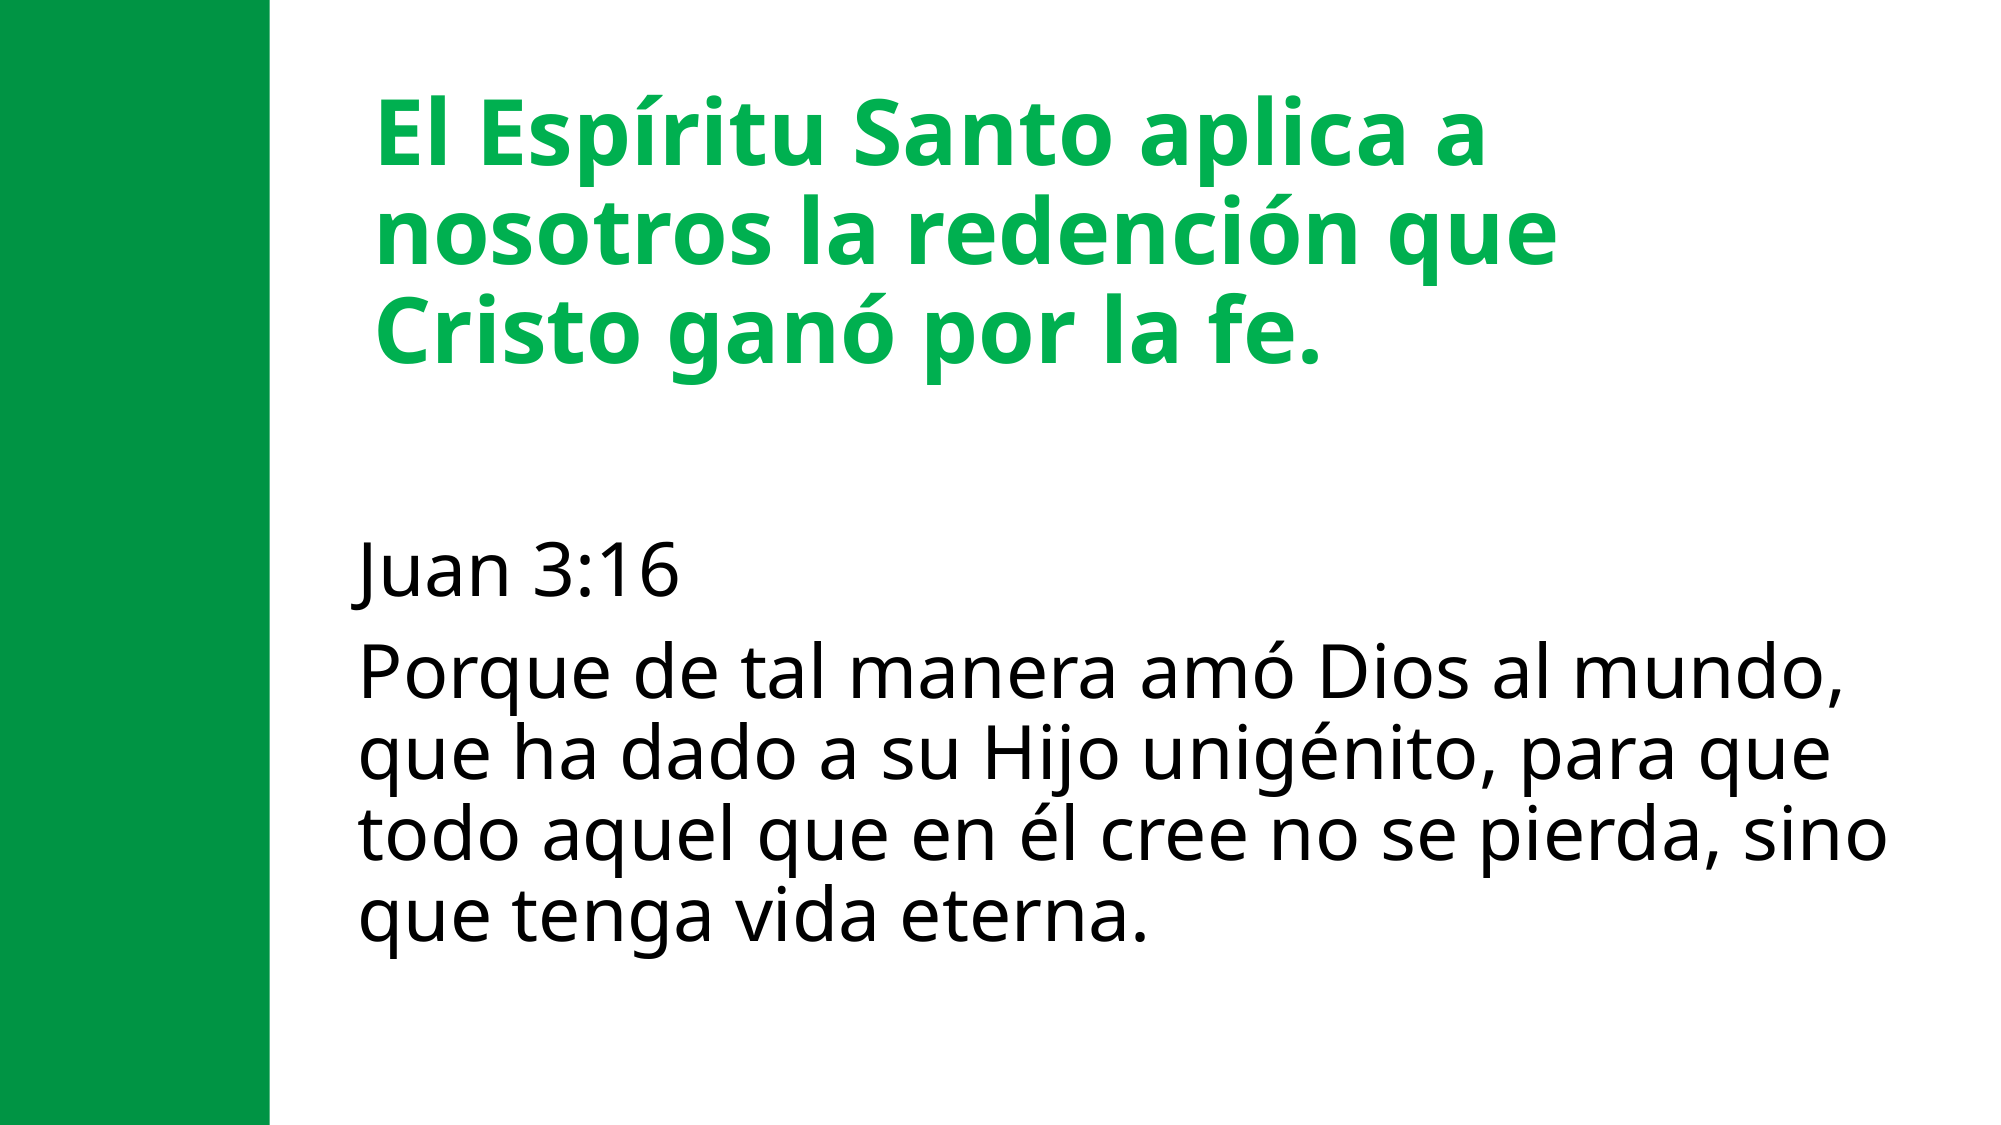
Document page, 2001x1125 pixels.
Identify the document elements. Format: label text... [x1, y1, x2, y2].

text_box El Espíritu Santo aplica a nosotros la redención que Cristo ganó por la fe. [358, 78, 1845, 436]
text_box Juan 3:16 Porque de tal manera amó Dios al mundo, que ha dado a su Hijo unigénito, para que todo aquel que en él cree no se pierda, sino que tenga vida eterna. [342, 524, 1921, 1125]
text_box [0, 0, 270, 1125]
